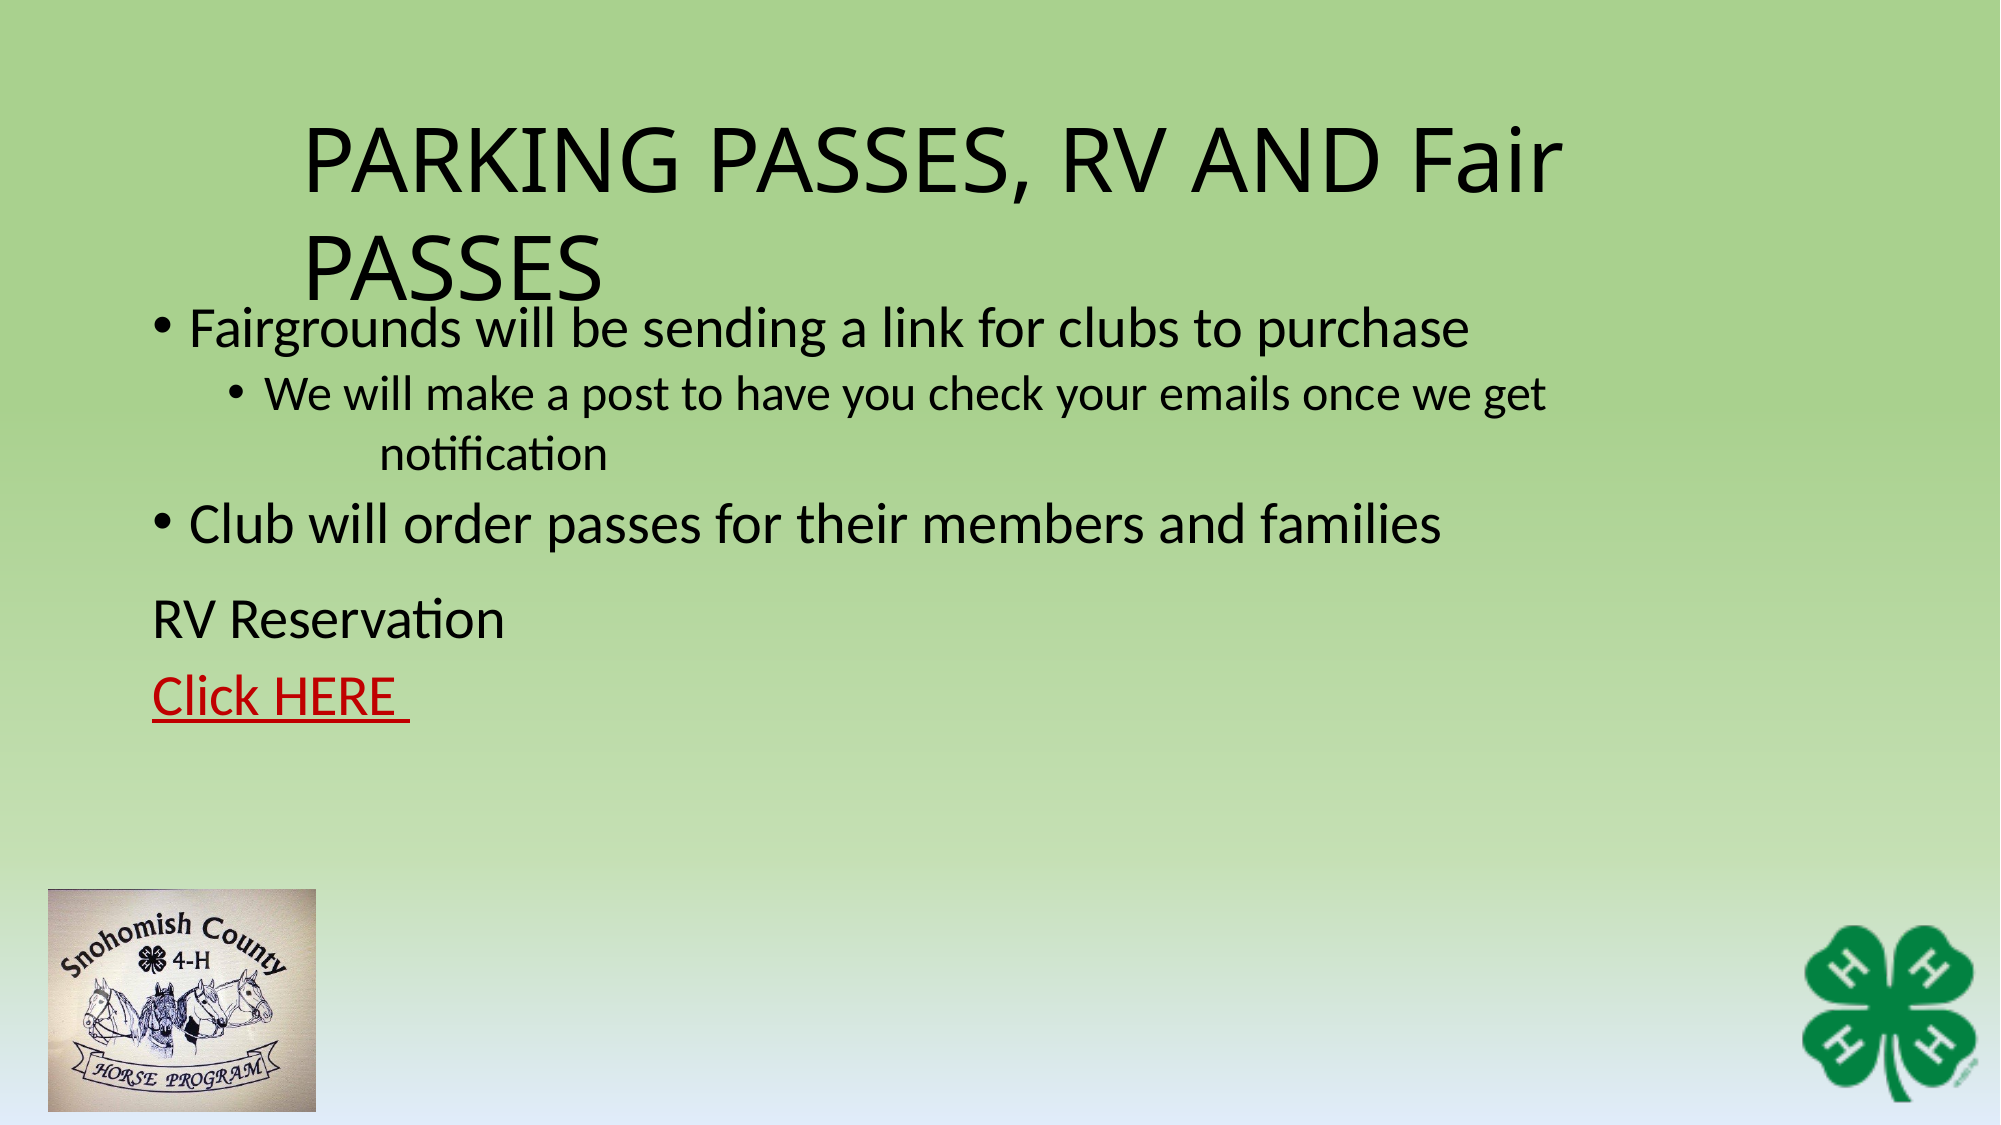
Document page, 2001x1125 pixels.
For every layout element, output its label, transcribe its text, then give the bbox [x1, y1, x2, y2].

picture [0, 0, 2000, 1125]
title PARKING PASSES, RV AND Fair PASSES [150, 13, 1701, 288]
text_box Fairgrounds will be sending a link for clubs to purchase We will make a post to have you check your emails once we get notification Club will order passes for their members and families RV Reservation Click HERE [150, 288, 1833, 727]
